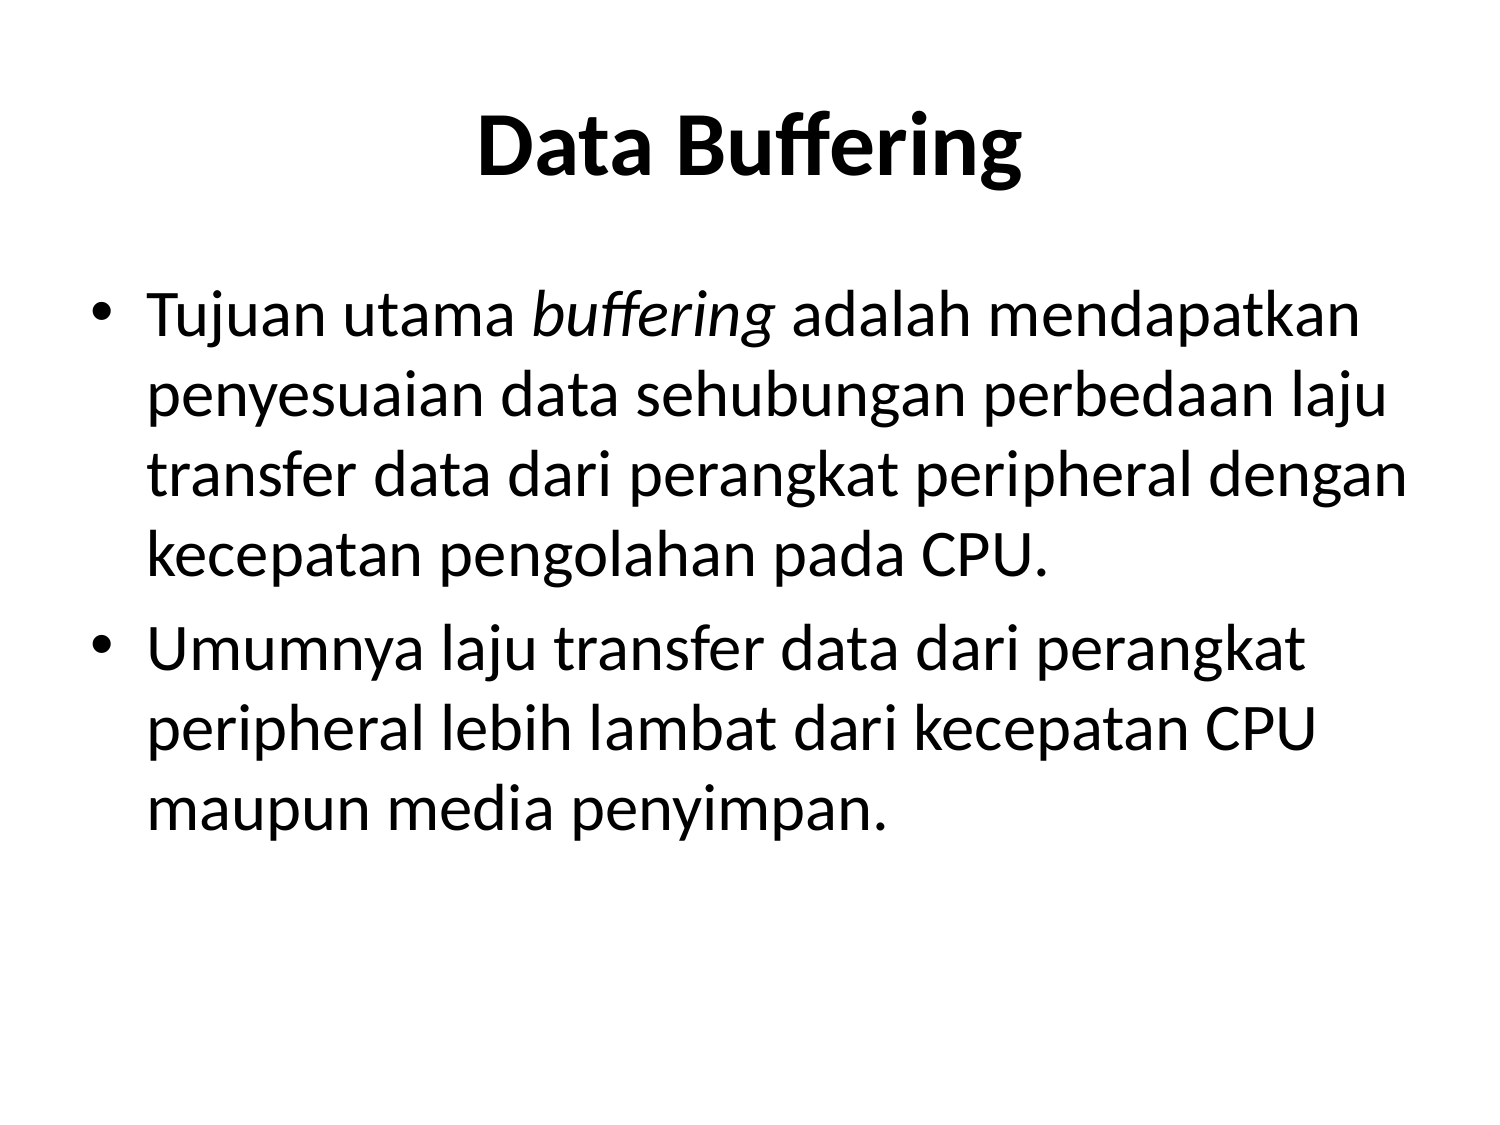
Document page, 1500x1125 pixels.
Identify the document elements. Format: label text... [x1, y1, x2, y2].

title Data Buffering [75, 45, 1425, 233]
list Tujuan utama buffering adalah mendapatkan penyesuaian data sehubungan perbedaan laju transfer data dari perangkat peripheral dengan kecepatan pengolahan pada CPU. Umumnya laju transfer data dari perangkat peripheral lebih lambat dari kecepatan CPU maupun media penyimpan. [75, 262, 1425, 1005]
